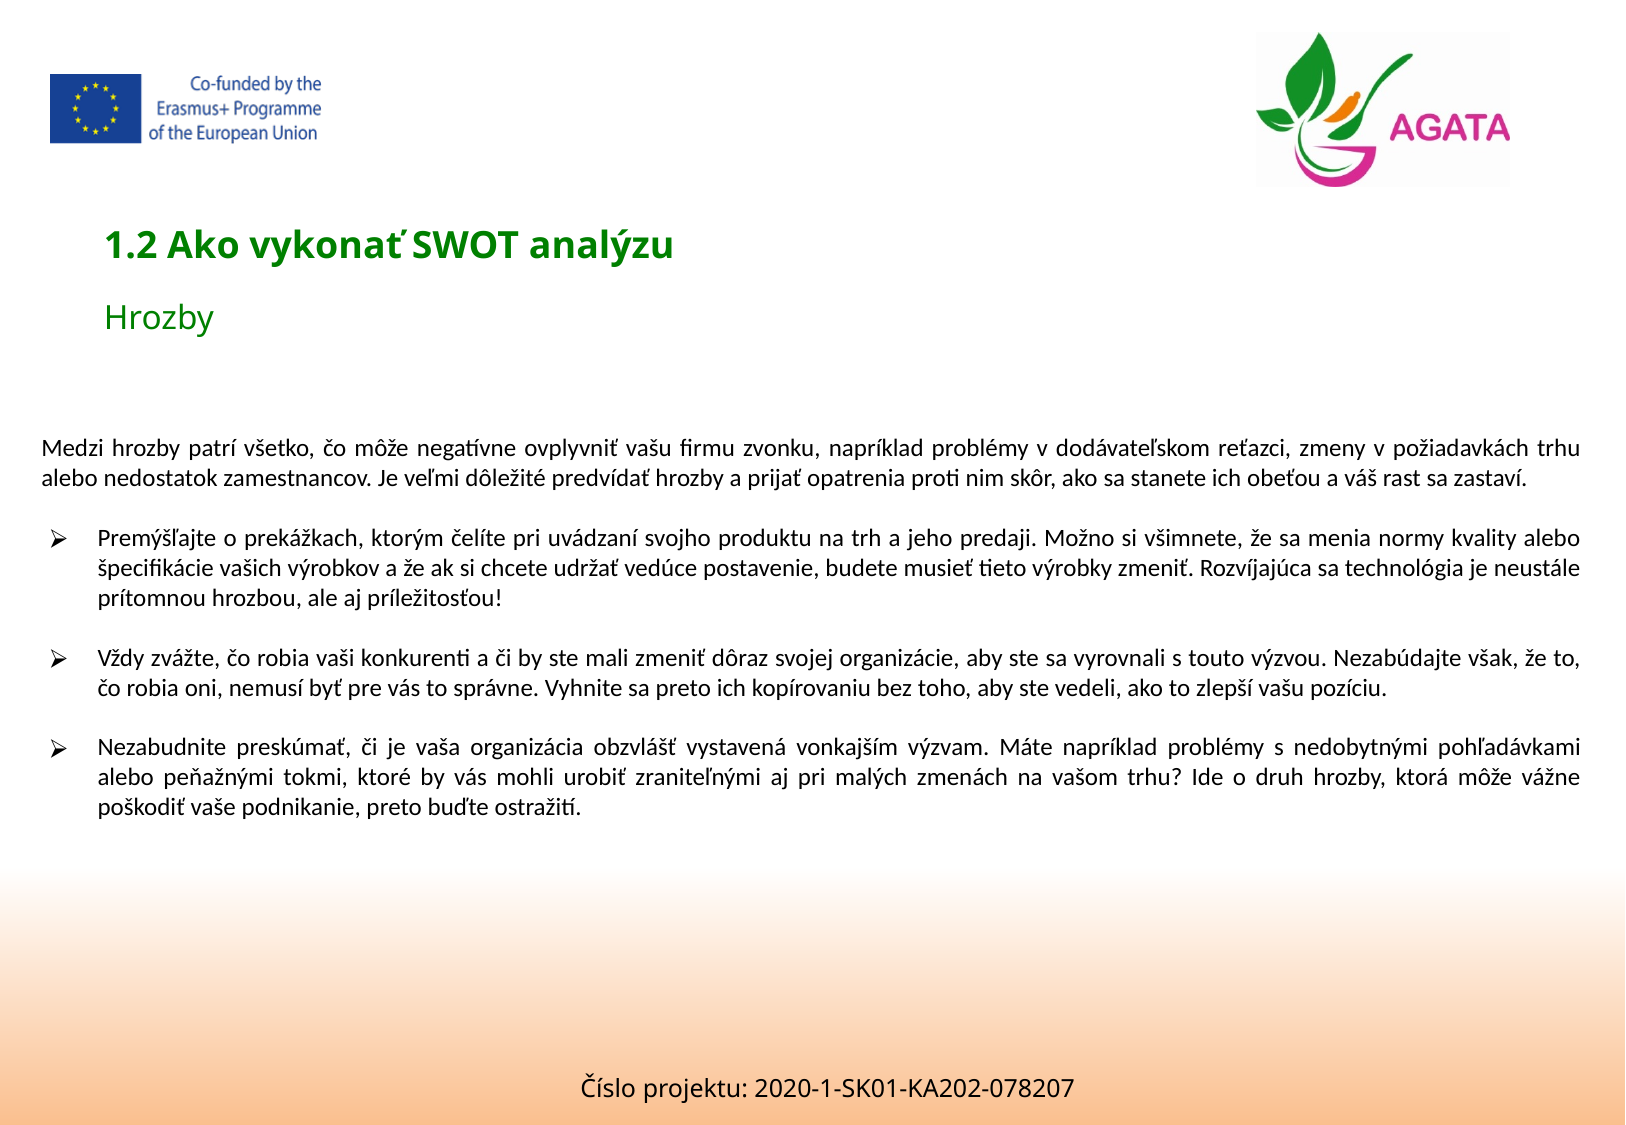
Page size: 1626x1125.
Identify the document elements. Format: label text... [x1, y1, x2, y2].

list Medzi hrozby patrí všetko, čo môže negatívne ovplyvniť vašu firmu zvonku, napríklad problémy v dodávateľskom reťazci, zmeny v požiadavkách trhu alebo nedostatok zamestnancov. Je veľmi dôležité predvídať hrozby a prijať opatrenia proti nim skôr, ako sa stanete ich obeťou a váš rast sa zastaví. Premýšľajte o prekážkach, ktorým čelíte pri uvádzaní svojho produktu na trh a jeho predaji. Možno si všimnete, že sa menia normy kvality alebo špecifikácie vašich výrobkov a že ak si chcete udržať vedúce postavenie, budete musieť tieto výrobky zmeniť. Rozvíjajúca sa technológia je neustále prítomnou hrozbou, ale aj príležitosťou! Vždy zvážte, čo robia vaši konkurenti a či by ste mali zmeniť dôraz svojej organizácie, aby ste sa vyrovnali s touto výzvou. Nezabúdajte však, že to, čo robia oni, nemusí byť pre vás to správne. Vyhnite sa preto ich kopírovaniu bez toho, aby ste vedeli, ako to zlepší vašu pozíciu. Nezabudnite preskúmať, či je vaša organizácia obzvlášť vystavená vonkajším výzvam. Máte napríklad problémy s nedobytnými pohľadávkami alebo peňažnými tokmi, ktoré by vás mohli urobiť zraniteľnými aj pri malých zmenách na vašom trhu? Ide o druh hrozby, ktorá môže vážne poškodiť vaše podnikanie, preto buďte ostražití. [26, 423, 1599, 926]
picture [1256, 32, 1510, 187]
list 1.2 Ako vykonať SWOT analýzu [89, 213, 1536, 273]
list Hrozby [89, 288, 1536, 348]
picture [50, 74, 352, 144]
